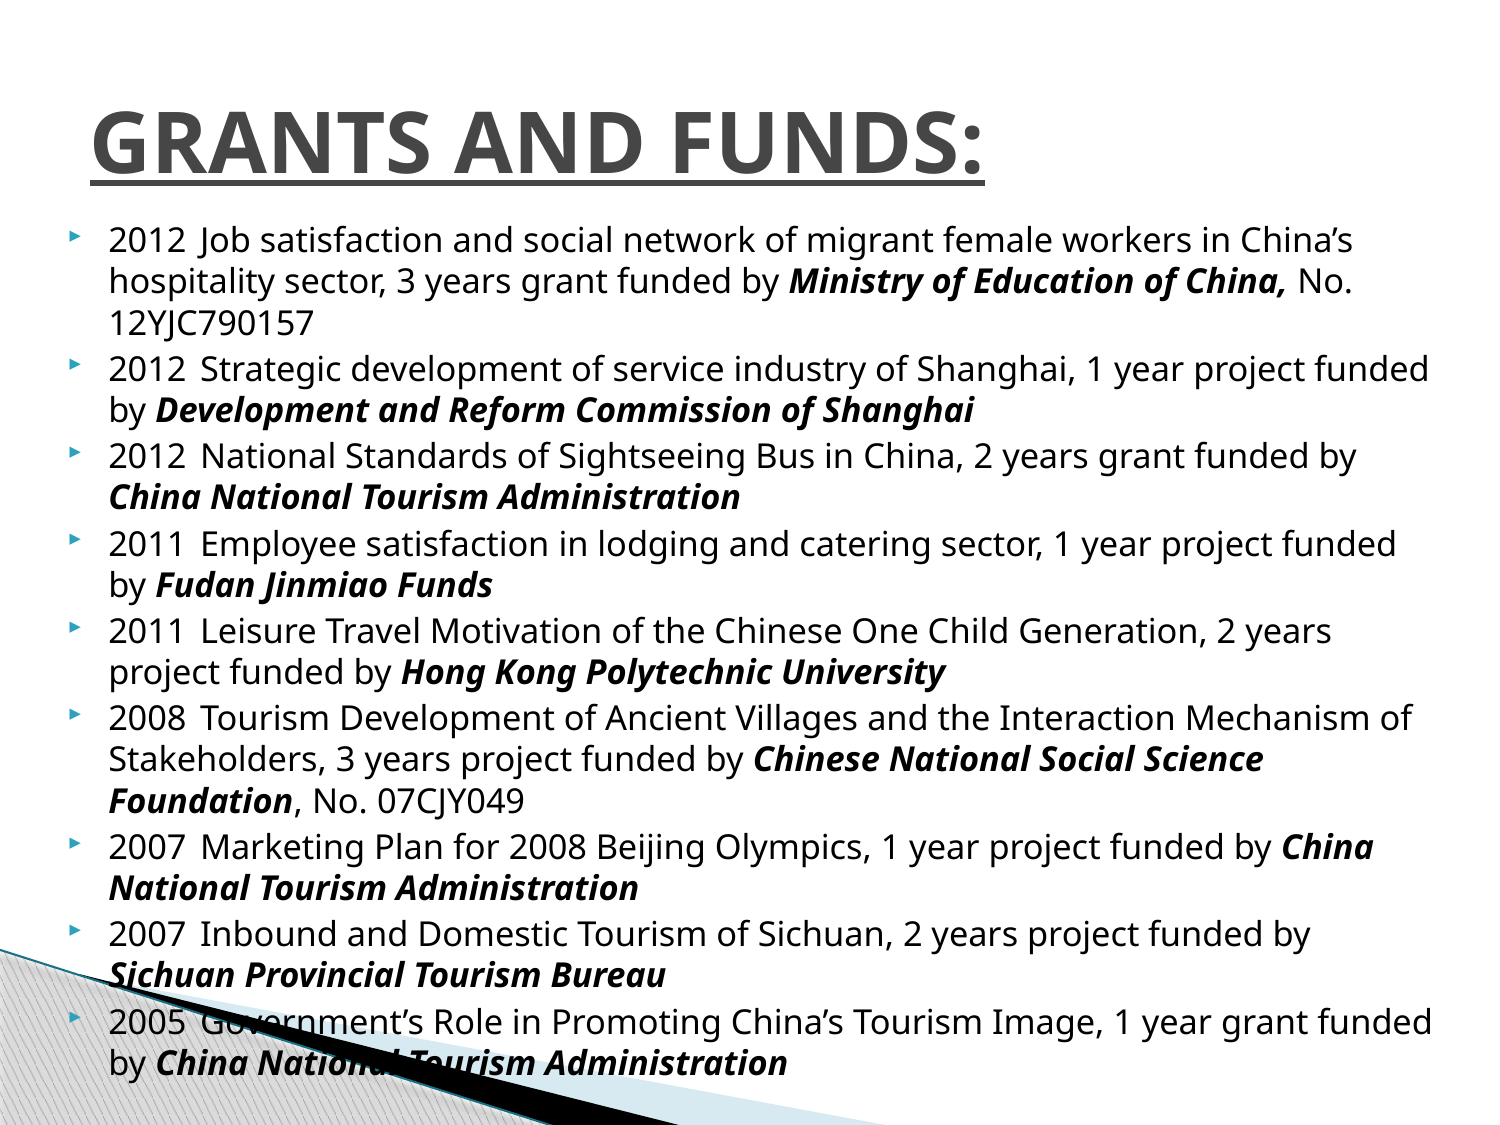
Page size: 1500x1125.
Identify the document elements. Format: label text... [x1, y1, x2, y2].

title GRANTS AND FUNDS: [75, 45, 1425, 233]
list 2012 Job satisfaction and social network of migrant female workers in China’s hospitality sector, 3 years grant funded by Ministry of Education of China, No. 12YJC790157 2012 Strategic development of service industry of Shanghai, 1 year project funded by Development and Reform Commission of Shanghai 2012 National Standards of Sightseeing Bus in China, 2 years grant funded by China National Tourism Administration 2011 Employee satisfaction in lodging and catering sector, 1 year project funded by Fudan Jinmiao Funds 2011 Leisure Travel Motivation of the Chinese One Child Generation, 2 years project funded by Hong Kong Polytechnic University 2008 Tourism Development of Ancient Villages and the Interaction Mechanism of Stakeholders, 3 years project funded by Chinese National Social Science Foundation, No. 07CJY049 2007 Marketing Plan for 2008 Beijing Olympics, 1 year project funded by China National Tourism Administration 2007 Inbound and Domestic Tourism of Sichuan, 2 years project funded by Sichuan Provincial Tourism Bureau 2005 Government’s Role in Promoting China’s Tourism Image, 1 year grant funded by China National Tourism Administration [35, 210, 1454, 1090]
